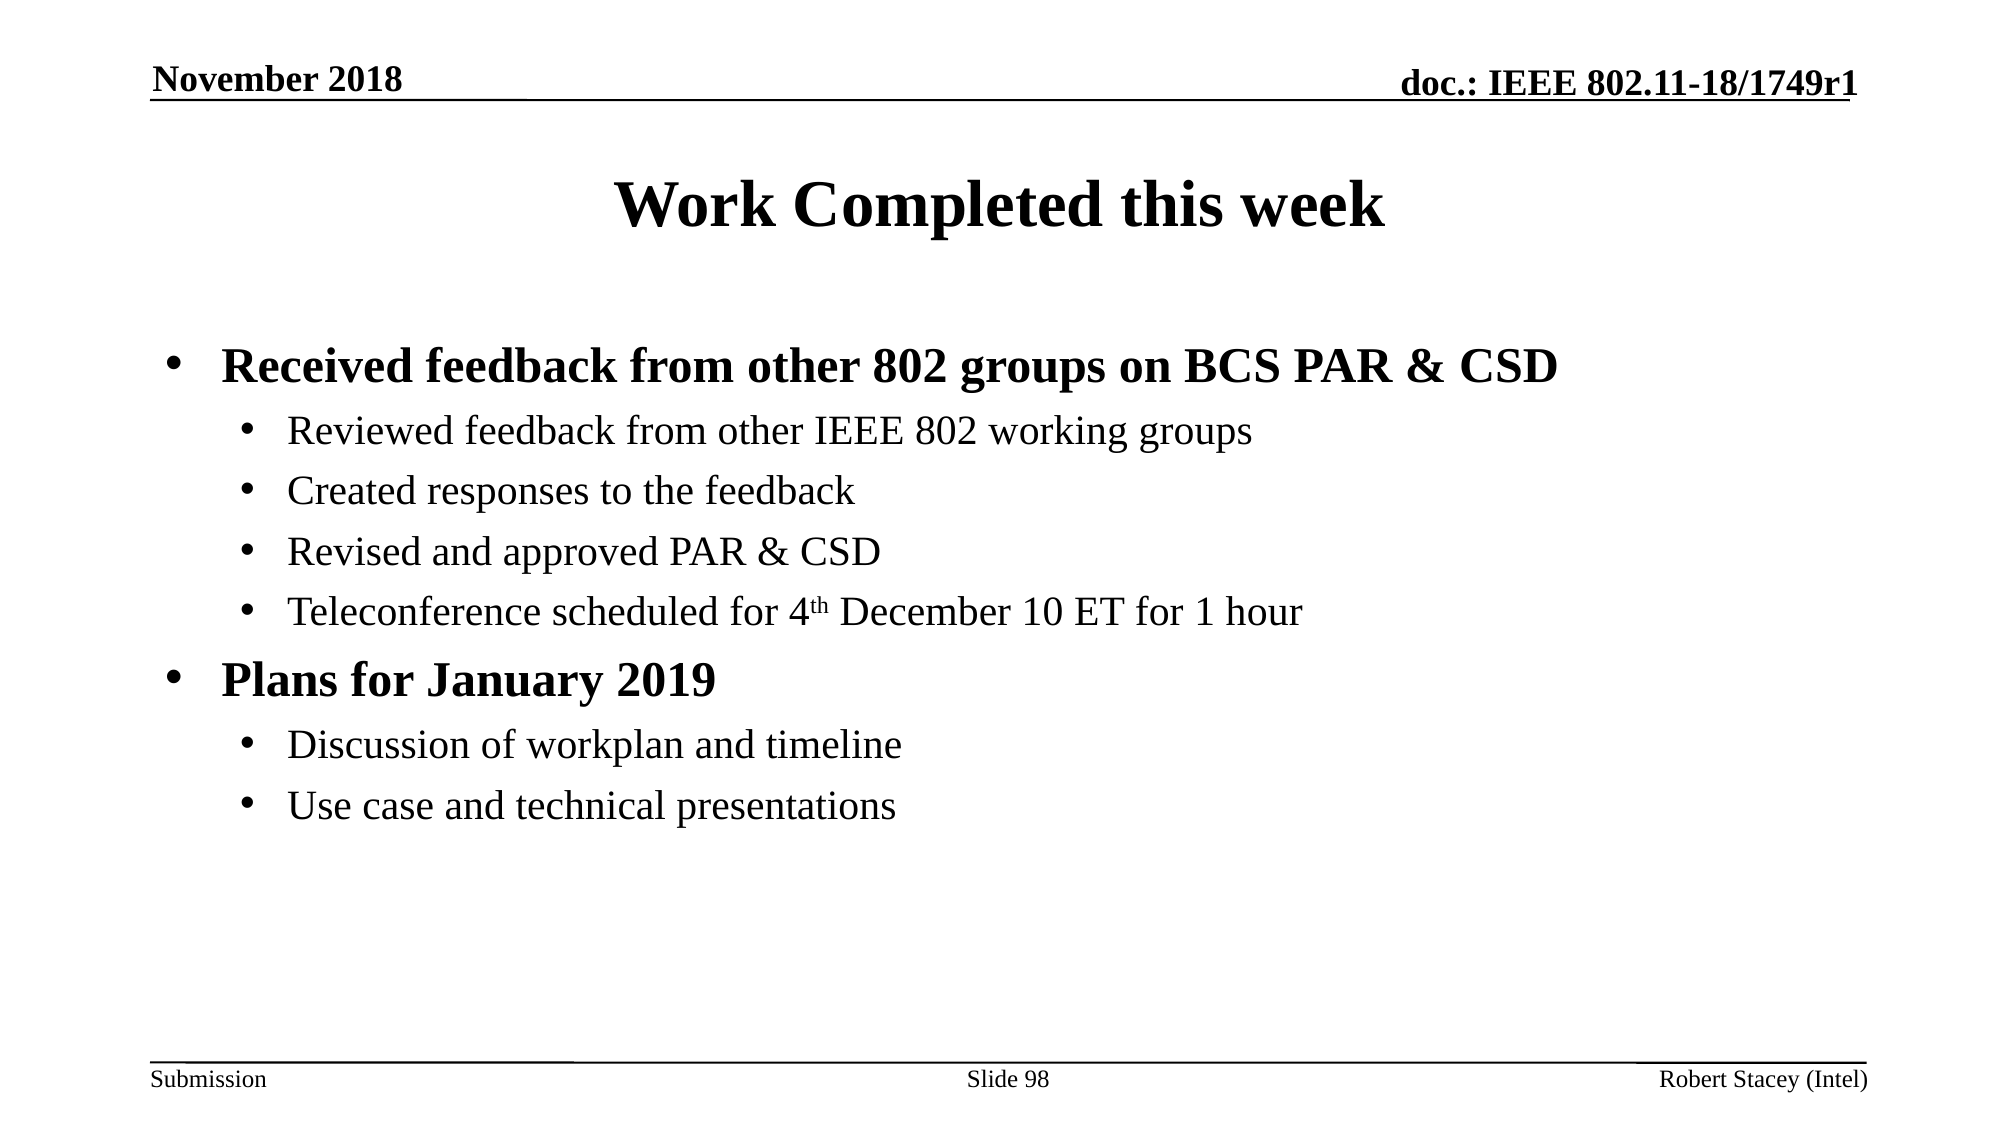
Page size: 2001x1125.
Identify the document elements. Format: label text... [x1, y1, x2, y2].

list Received feedback from other 802 groups on BCS PAR & CSD Reviewed feedback from other IEEE 802 working groups Created responses to the feedback Revised and approved PAR & CSD Teleconference scheduled for 4th December 10 ET for 1 hour Plans for January 2019 Discussion of workplan and timeline Use case and technical presentations [149, 324, 1850, 1000]
slide_number Slide 98 [950, 1061, 1067, 1123]
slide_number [152, 54, 563, 100]
footer Robert Stacey (Intel) [1171, 1061, 1869, 1093]
title Work Completed this week [149, 112, 1850, 288]
